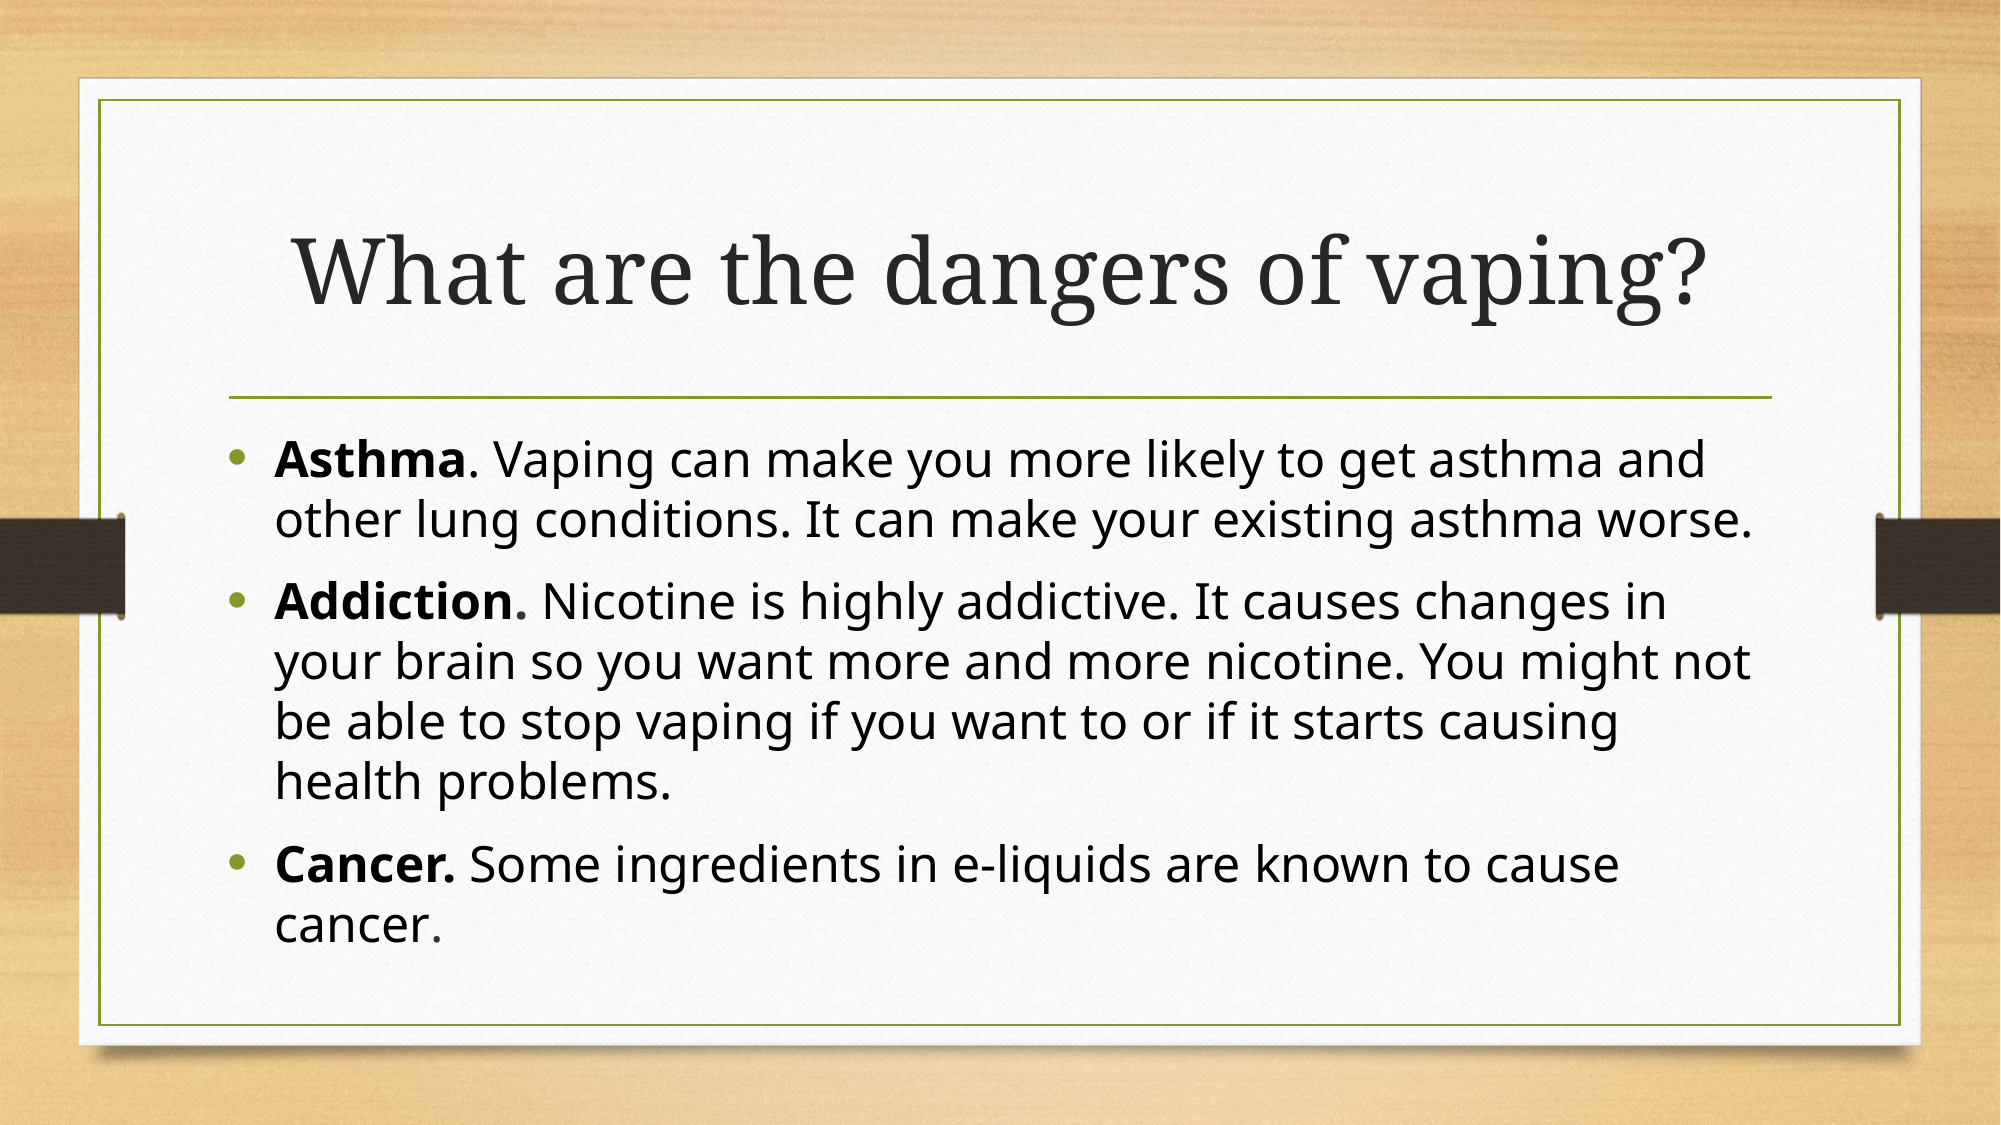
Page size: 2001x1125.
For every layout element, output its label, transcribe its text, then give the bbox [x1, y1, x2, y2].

picture [0, 0, 2001, 1125]
list Asthma. Vaping can make you more likely to get asthma and other lung conditions. It can make your existing asthma worse. Addiction. Nicotine is highly addictive. It causes changes in your brain so you want more and more nicotine. You might not be able to stop vaping if you want to or if it starts causing health problems. Cancer. Some ingredients in e-liquids are known to cause cancer. [212, 419, 1788, 964]
title What are the dangers of vaping? [212, 161, 1788, 375]
